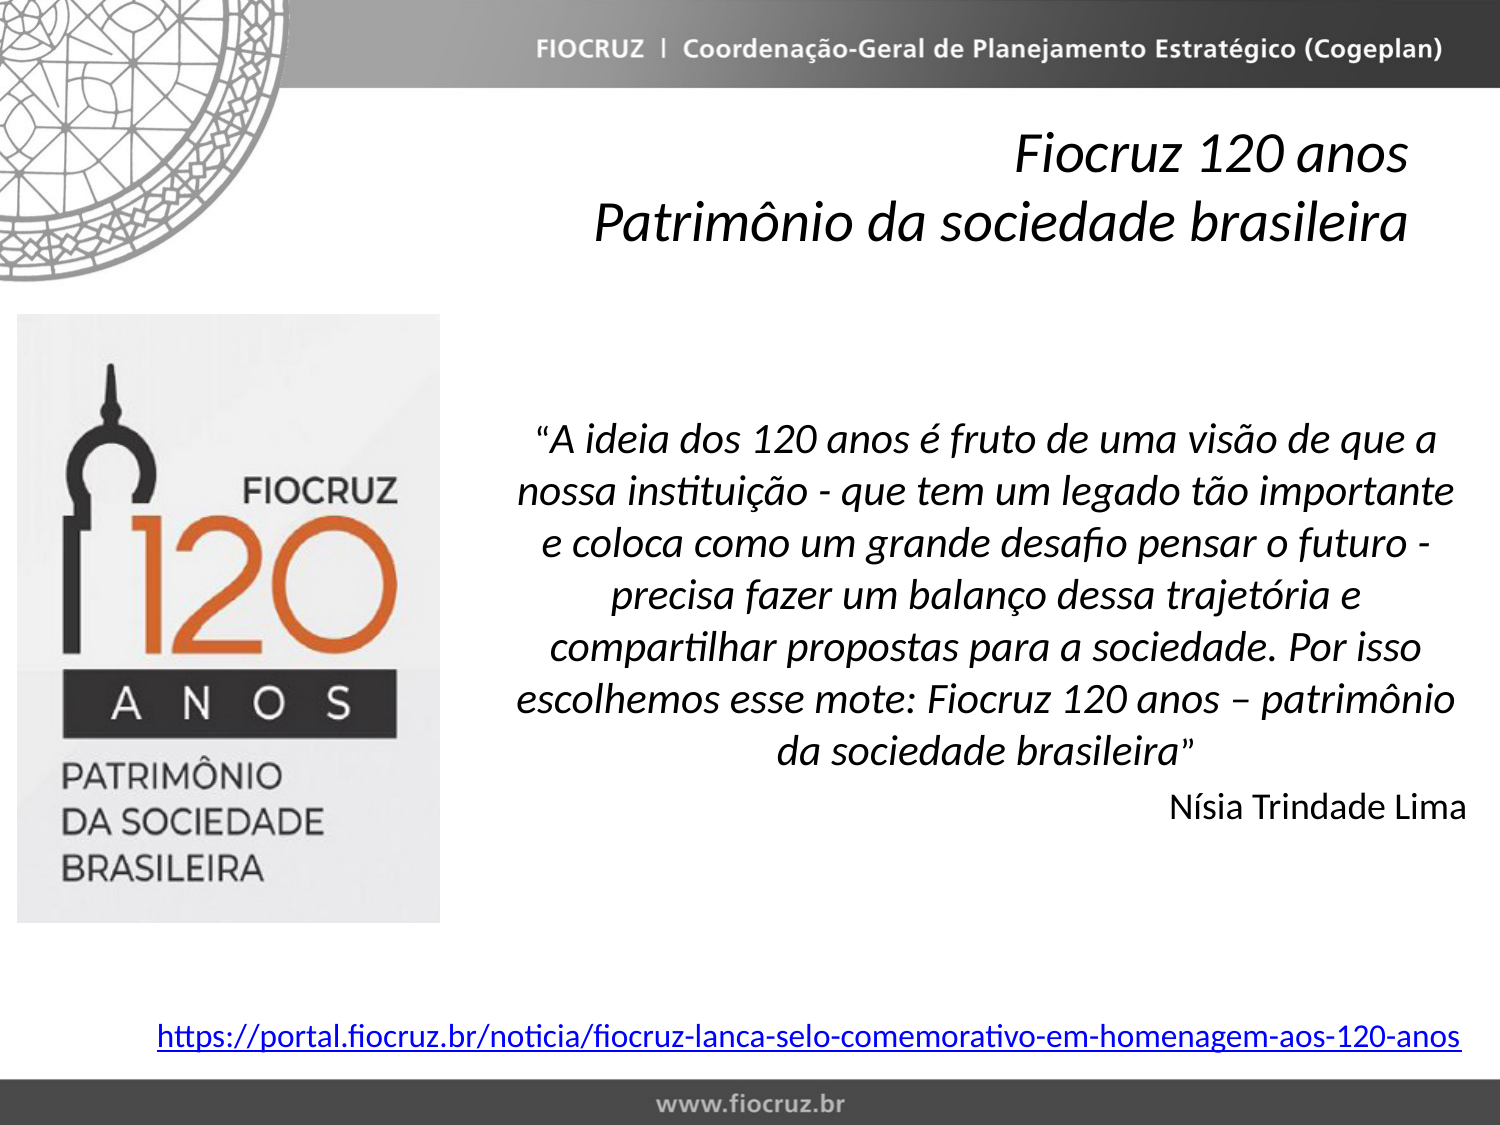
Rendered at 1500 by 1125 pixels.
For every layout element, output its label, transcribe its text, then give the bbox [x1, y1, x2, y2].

title Fiocruz 120 anos Patrimônio da sociedade brasileira [75, 90, 1425, 278]
list “A ideia dos 120 anos é fruto de uma visão de que a nossa instituição - que tem um legado tão importante e coloca como um grande desafio pensar o futuro - precisa fazer um balanço dessa trajetória e compartilhar propostas para a sociedade. Por isso escolhemos esse mote: Fiocruz 120 anos – patrimônio da sociedade brasileira” Nísia Trindade Lima [490, 402, 1483, 835]
text_box https://portal.fiocruz.br/noticia/fiocruz-lanca-selo-comemorativo-em-homenagem-aos-120-anos [142, 1007, 1478, 1062]
picture [0, 0, 1500, 1125]
